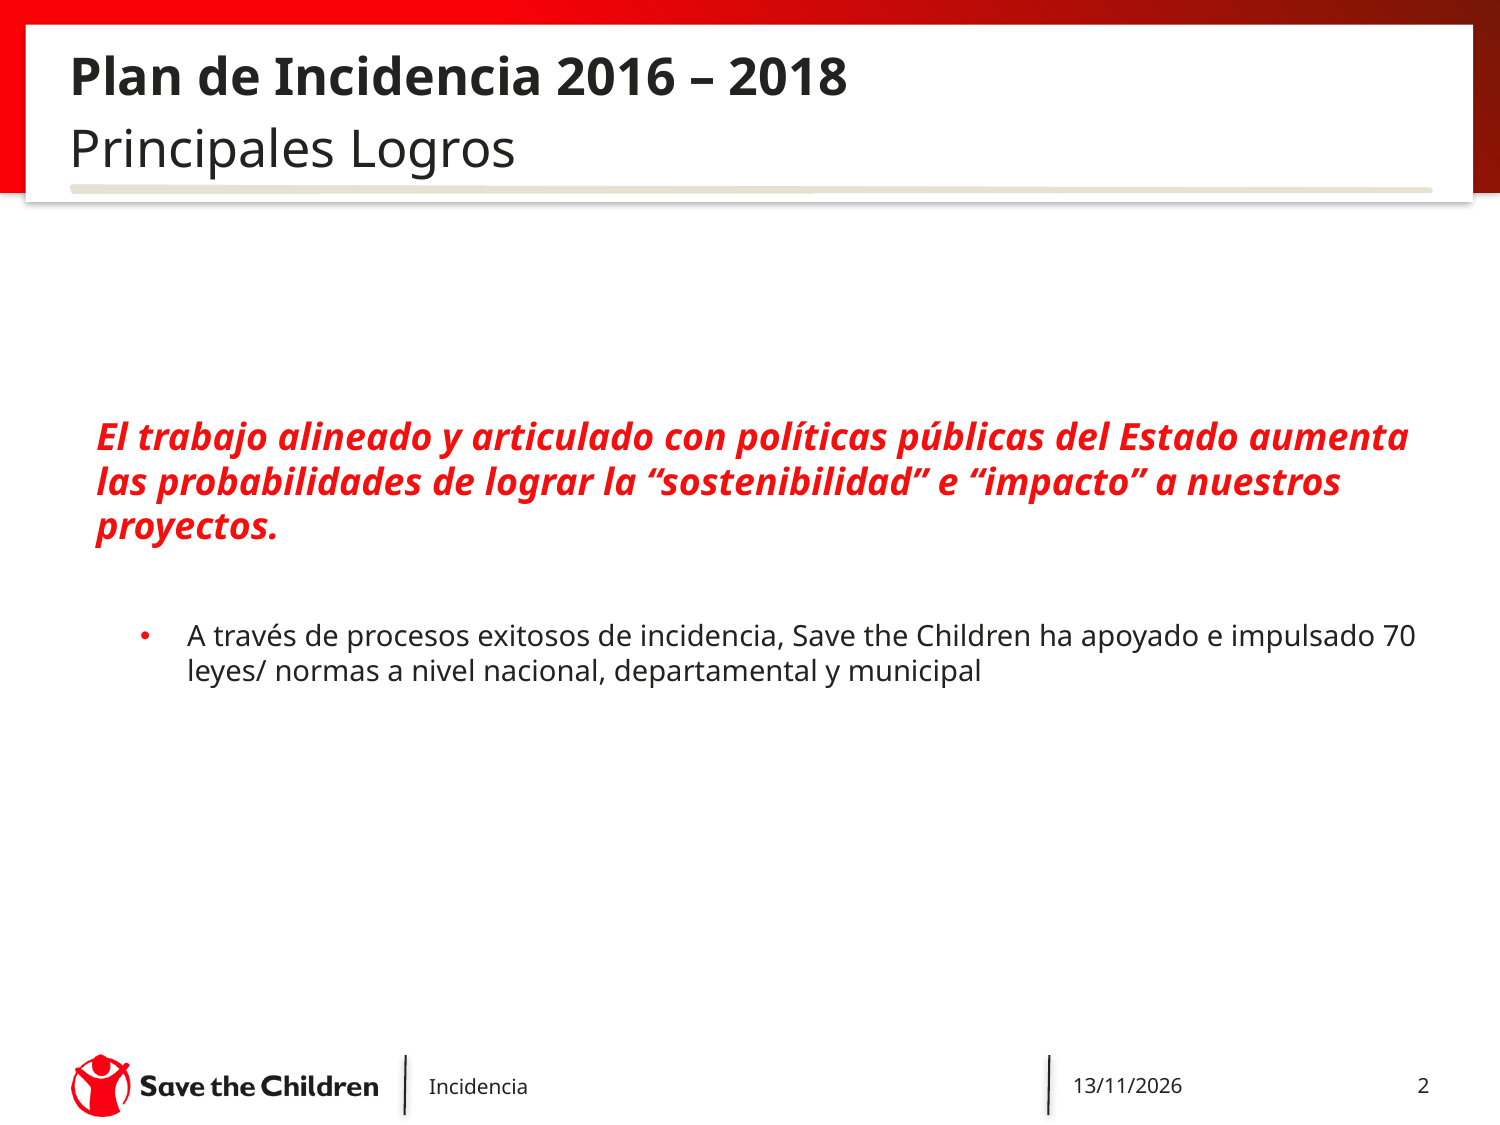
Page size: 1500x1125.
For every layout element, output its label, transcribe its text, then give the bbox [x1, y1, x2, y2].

list Principales Logros [69, 115, 1429, 176]
slide_number 2 [1317, 1056, 1445, 1117]
list El trabajo alineado y articulado con políticas públicas del Estado aumenta las probabilidades de lograr la “sostenibilidad” e “impacto” a nuestros proyectos. A través de procesos exitosos de incidencia, Save the Children ha apoyado e impulsado 70 leyes/ normas a nivel nacional, departamental y municipal [96, 412, 1445, 838]
title Plan de Incidencia 2016 – 2018 [69, 33, 1429, 115]
picture [71, 1054, 378, 1117]
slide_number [1057, 1056, 1317, 1117]
picture [69, 184, 1433, 194]
footer Incidencia [414, 1056, 1042, 1117]
